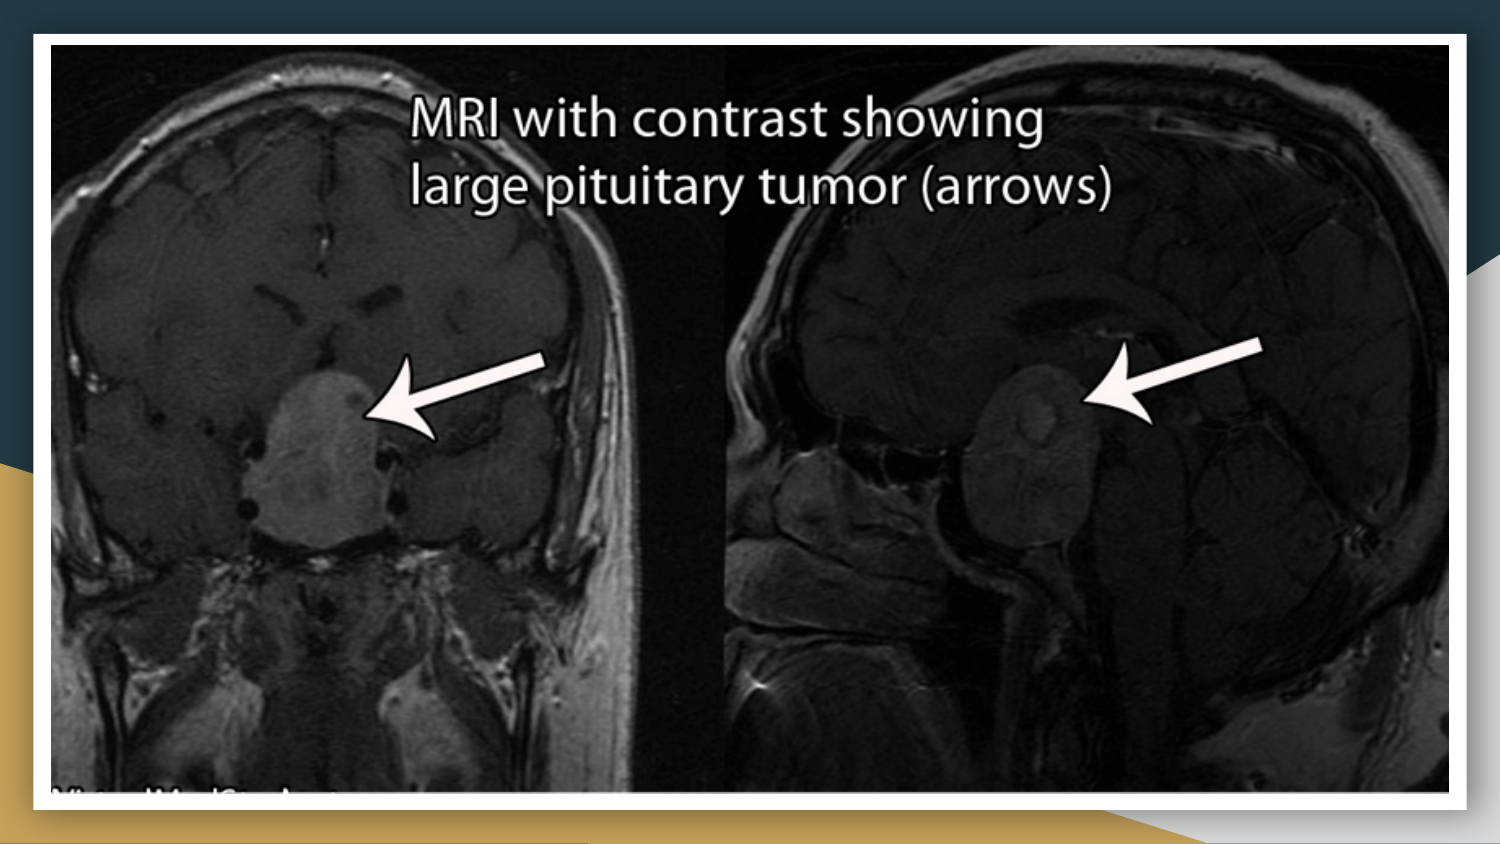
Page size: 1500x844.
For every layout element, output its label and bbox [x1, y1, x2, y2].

picture [50, 44, 1449, 794]
